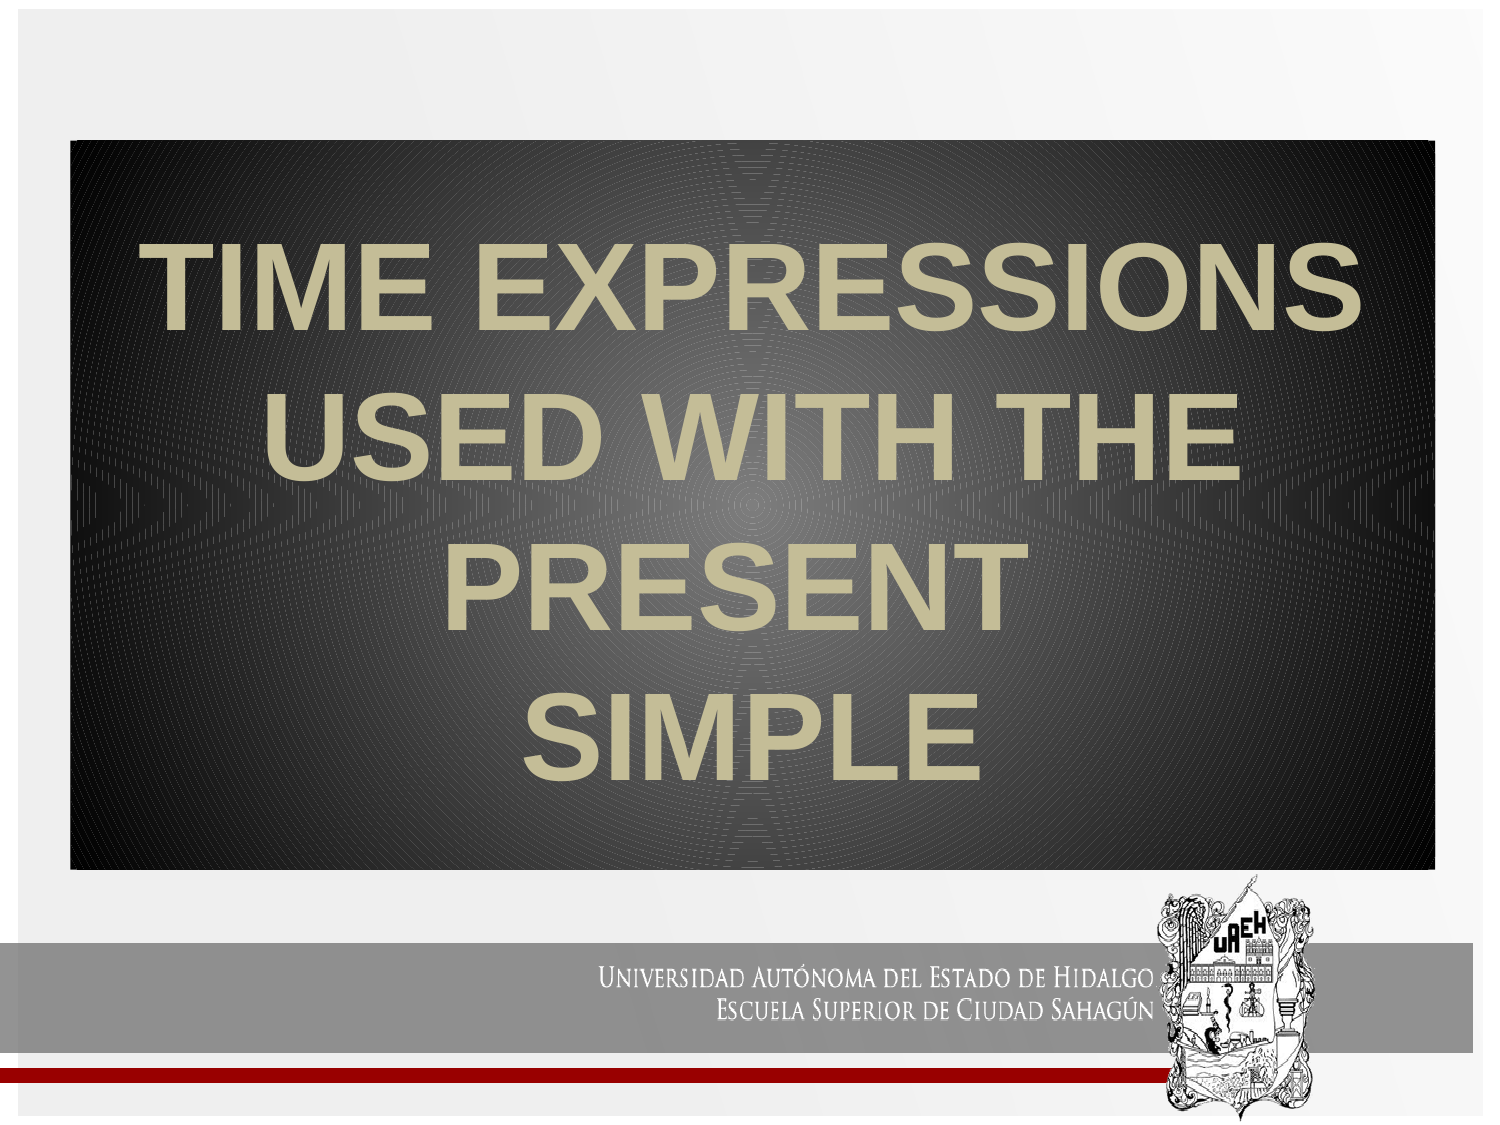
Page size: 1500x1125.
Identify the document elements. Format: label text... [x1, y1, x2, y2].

picture [0, 0, 1500, 1125]
title TIME EXPRESSIONS USED WITH THE PRESENT SIMPLE [70, 140, 1436, 870]
list [75, 870, 1425, 1005]
